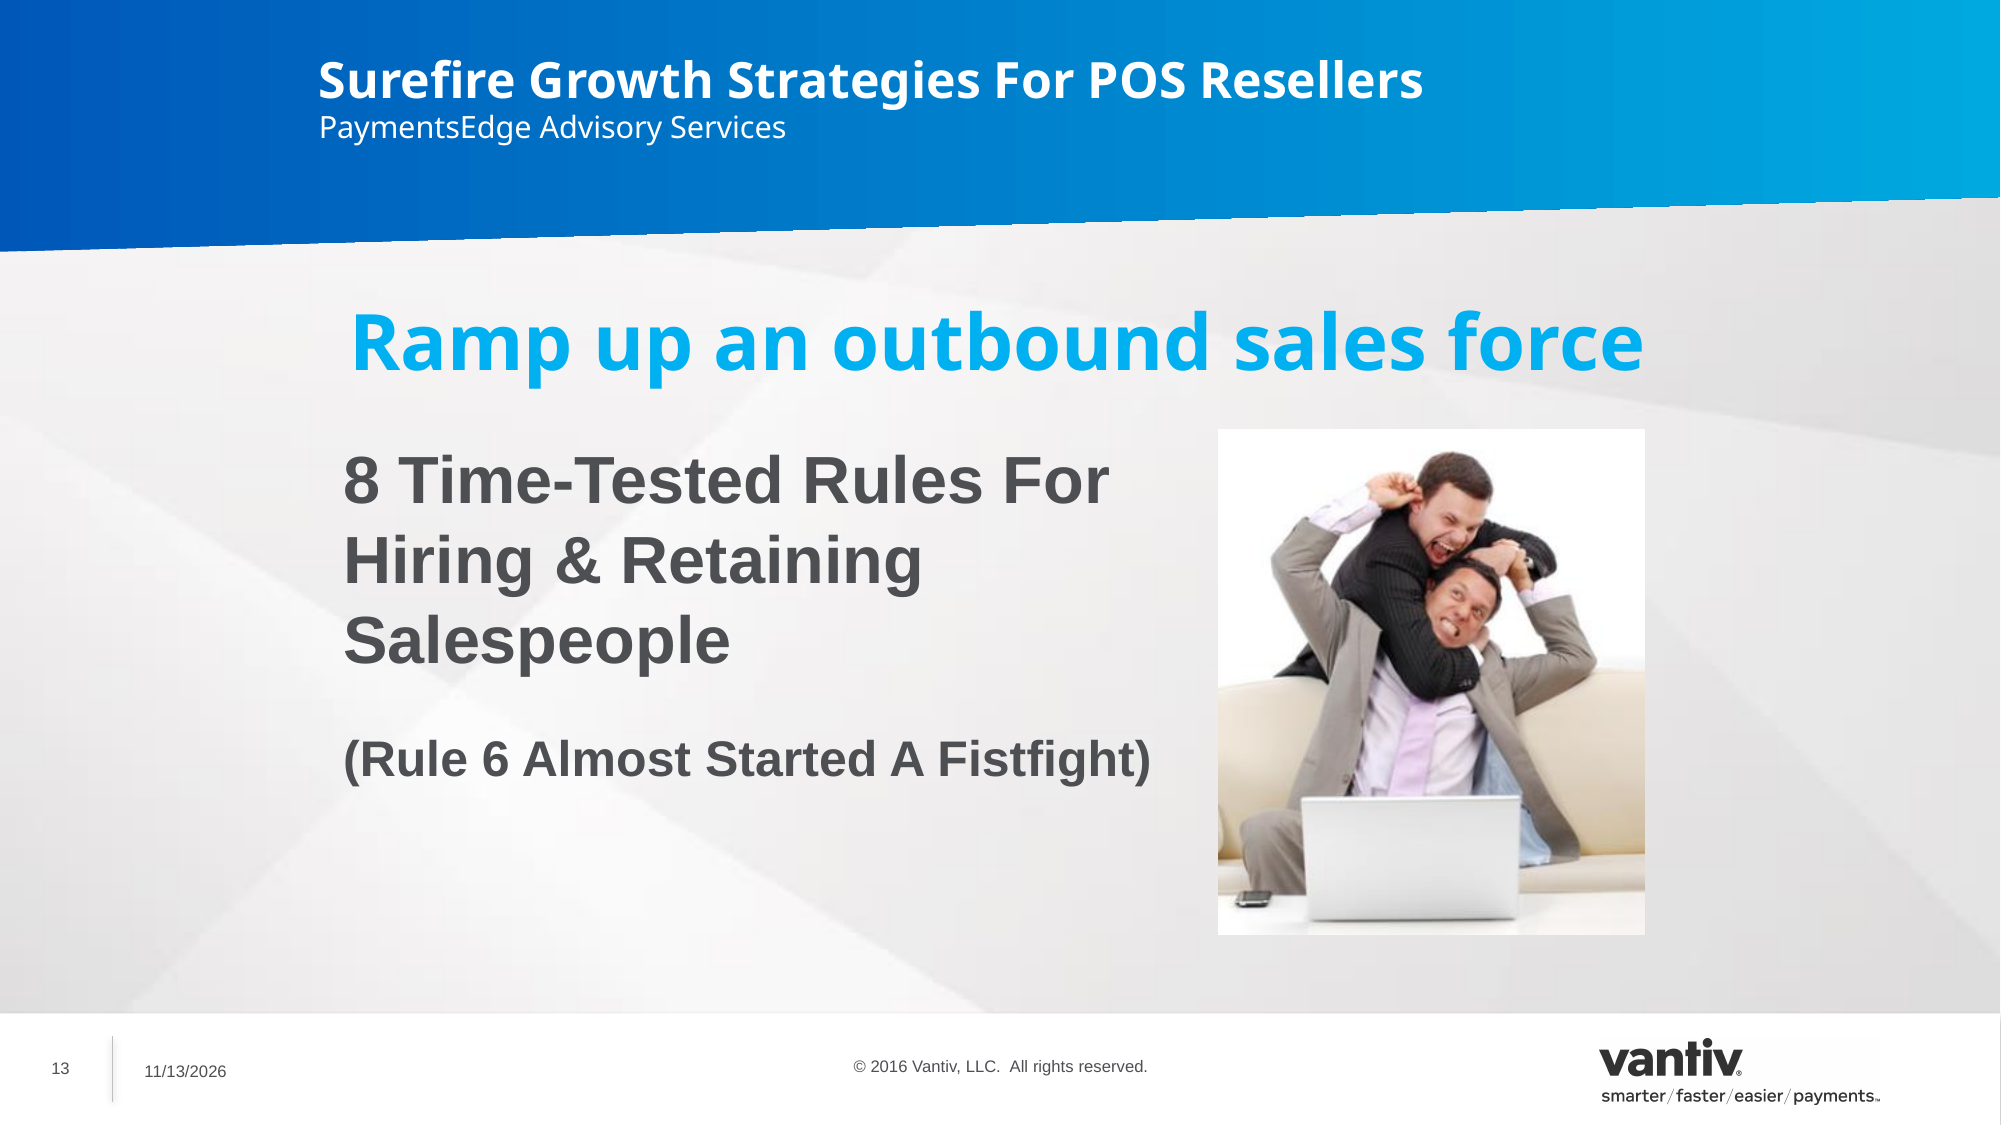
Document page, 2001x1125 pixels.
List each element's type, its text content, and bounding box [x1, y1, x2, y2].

text_box Ramp up an outbound sales force [318, 285, 1677, 394]
text_box Surefire Growth Strategies For POS Resellers PaymentsEdge Advisory Services [678, 40, 1622, 153]
picture [0, 198, 2001, 1125]
picture [1599, 1038, 1880, 1105]
text_box [283, 0, 678, 290]
text_box 8 Time-Tested Rules For Hiring & Retaining Salespeople (Rule 6 Almost Started A Fistfight) [328, 429, 1204, 794]
